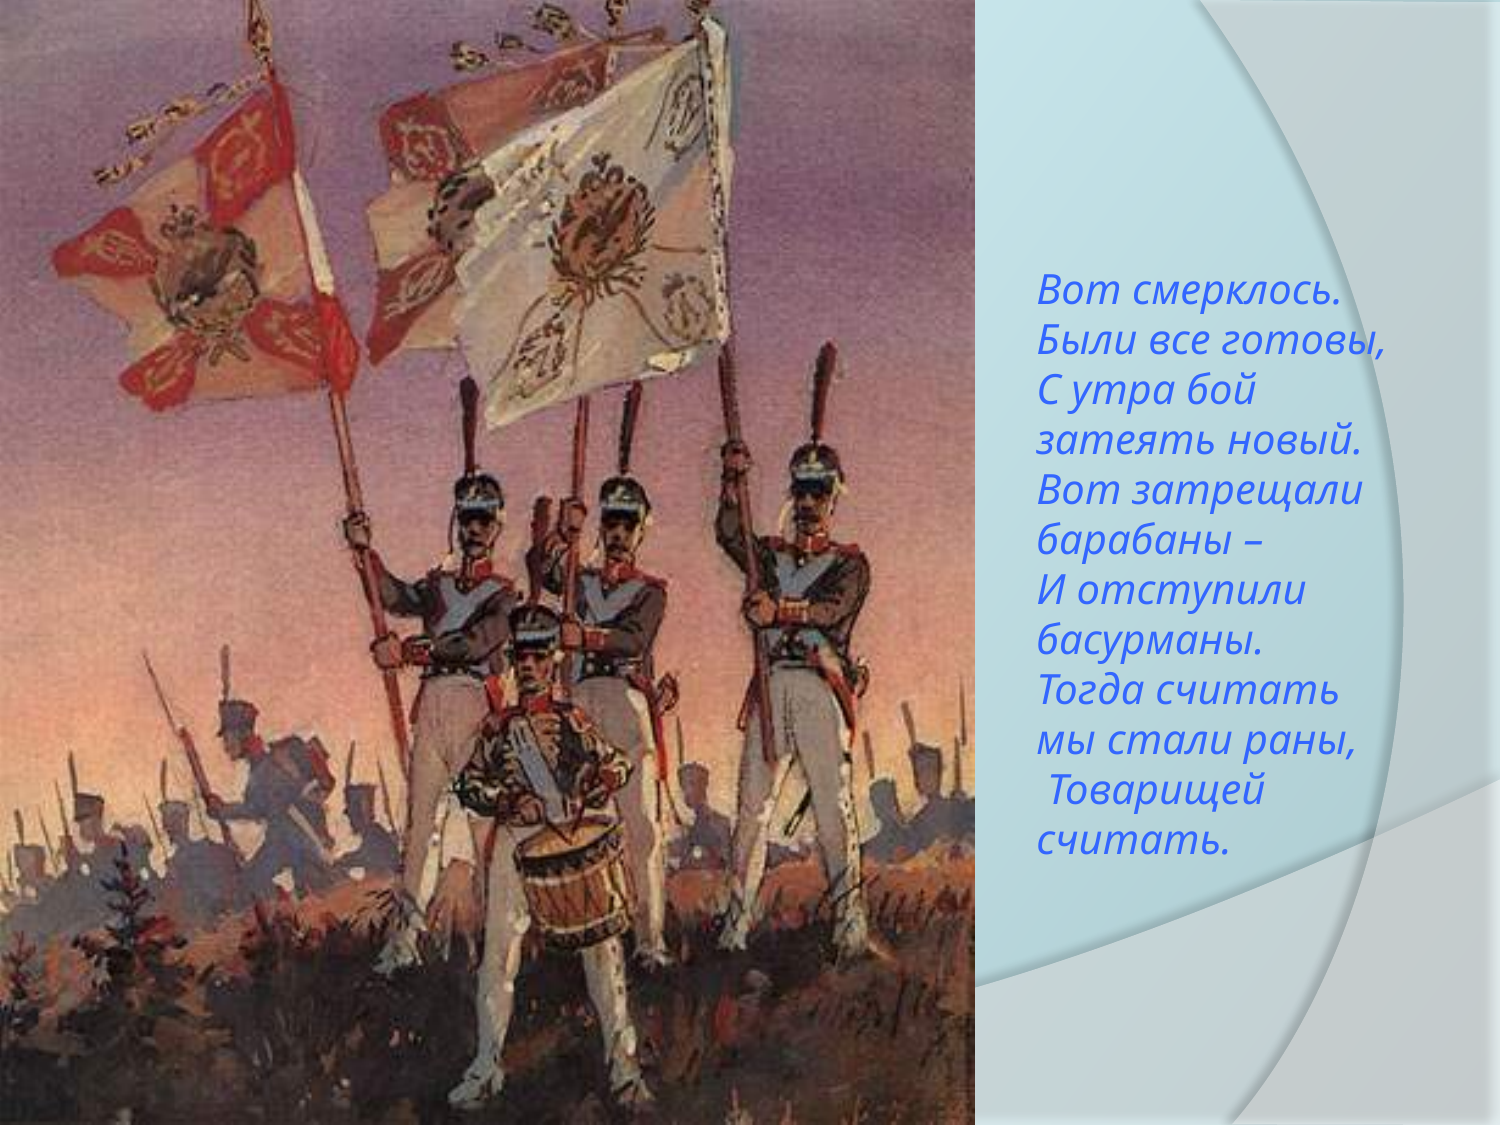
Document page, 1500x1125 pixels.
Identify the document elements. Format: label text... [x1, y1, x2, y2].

text_box Вот смерклось. Были все готовы, С утра бой затеять новый. Вот затрещали барабаны – И отступили басурманы. Тогда считать мы стали раны, Товарищей считать. [1021, 255, 1424, 871]
picture [0, 0, 975, 1125]
